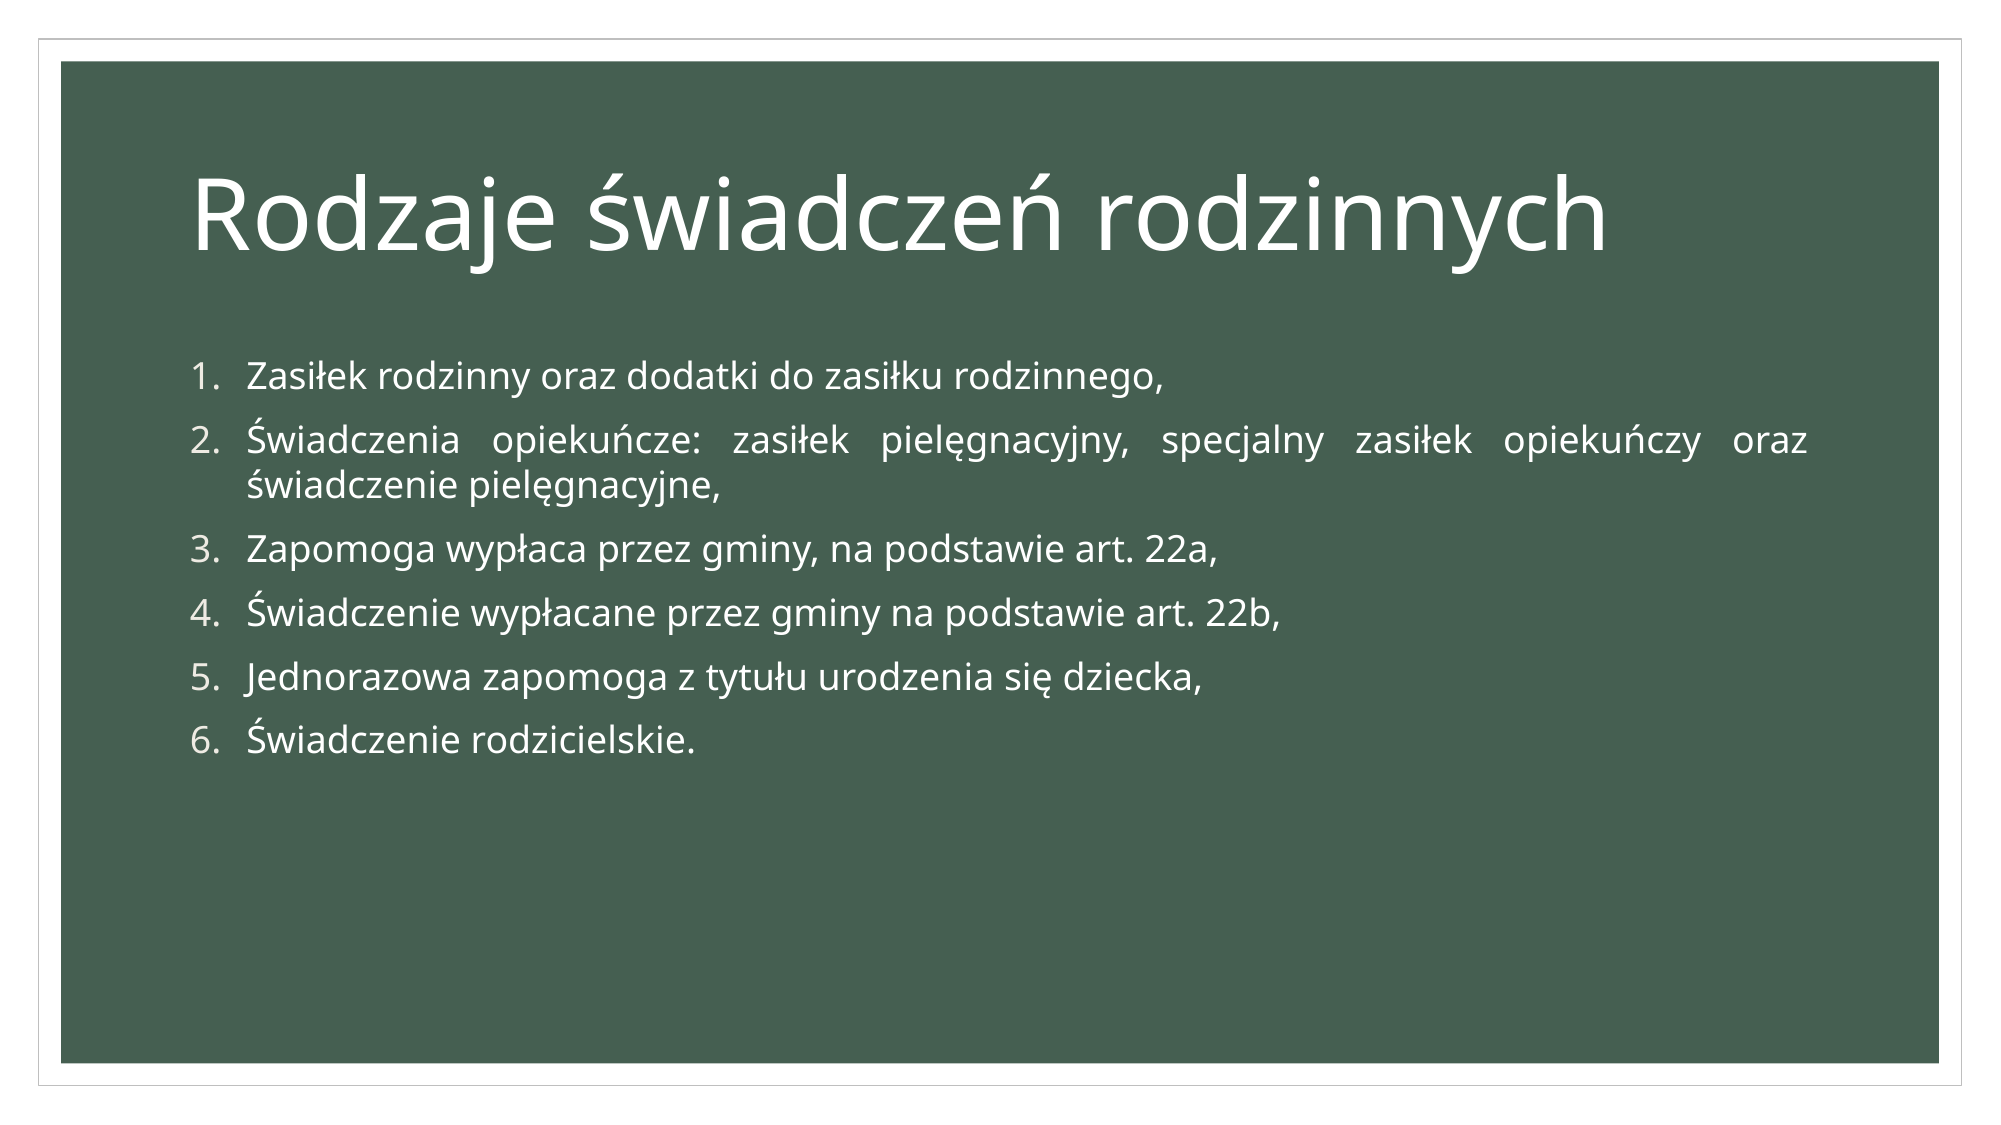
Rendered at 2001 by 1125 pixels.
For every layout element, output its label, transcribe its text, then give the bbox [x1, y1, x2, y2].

list Zasiłek rodzinny oraz dodatki do zasiłku rodzinnego, Świadczenia opiekuńcze: zasiłek pielęgnacyjny, specjalny zasiłek opiekuńczy oraz świadczenie pielęgnacyjne, Zapomoga wypłaca przez gminy, na podstawie art. 22a, Świadczenie wypłacane przez gminy na podstawie art. 22b, Jednorazowa zapomoga z tytułu urodzenia się dziecka, Świadczenie rodzicielskie. [174, 345, 1825, 990]
title Rodzaje świadczeń rodzinnych [174, 105, 1825, 331]
